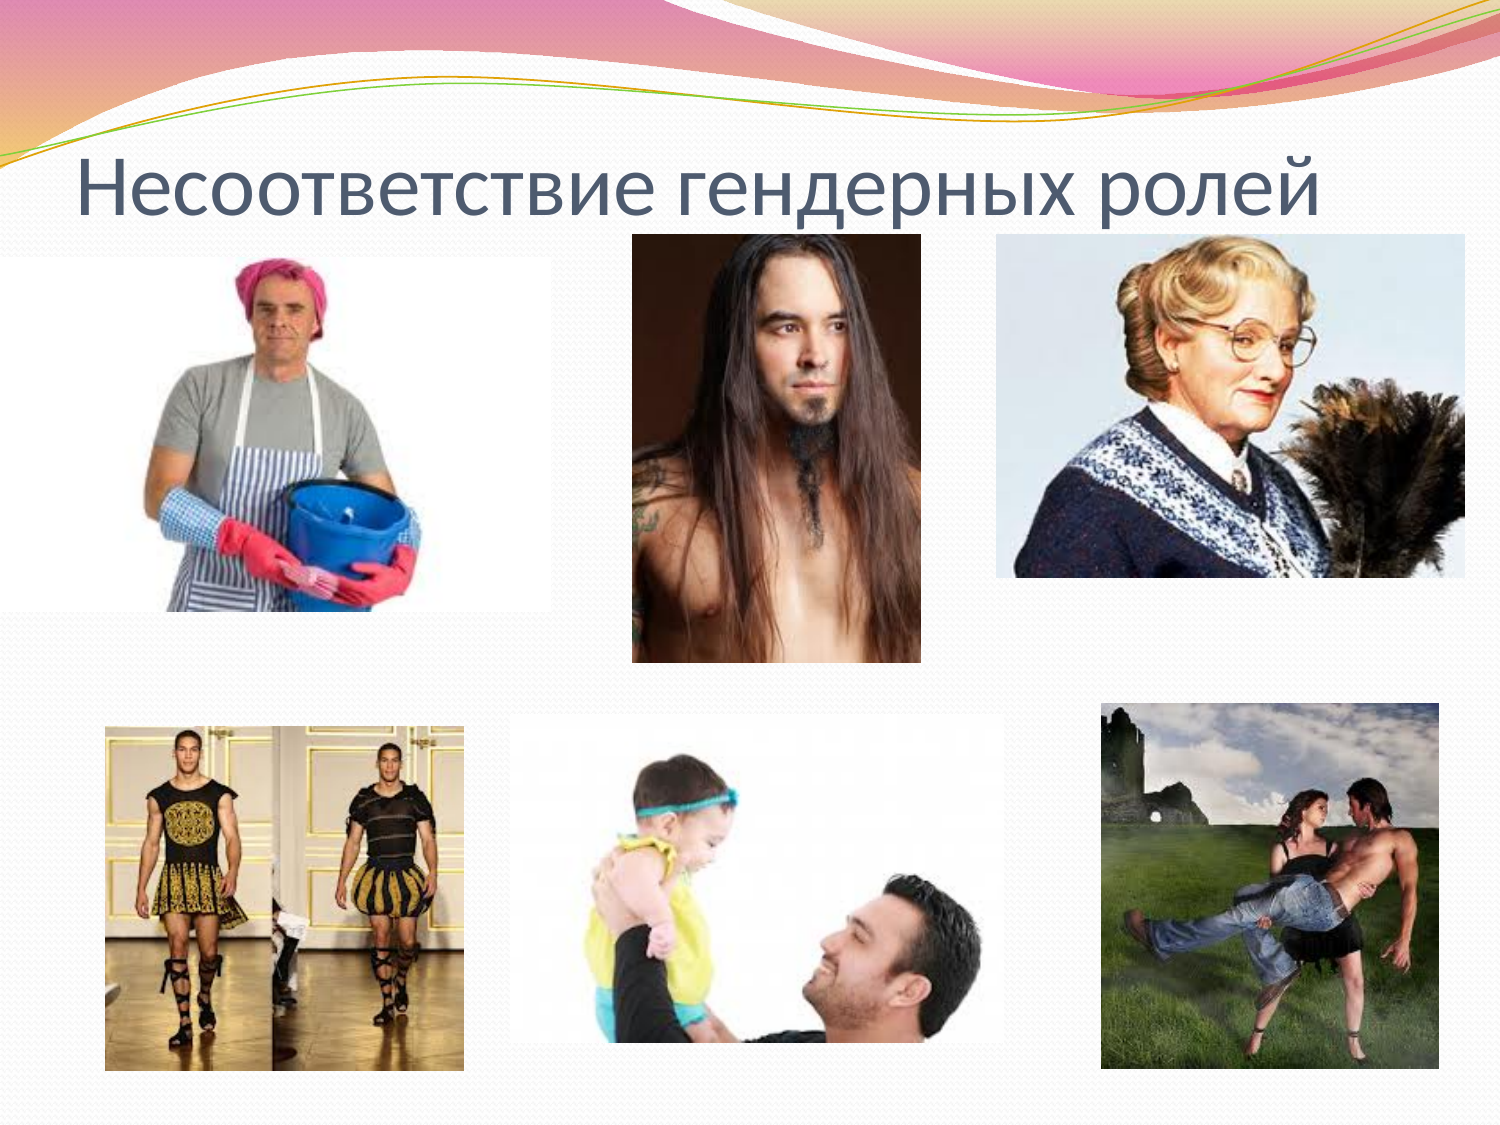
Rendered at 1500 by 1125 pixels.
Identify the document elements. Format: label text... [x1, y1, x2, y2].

picture [995, 234, 1466, 579]
picture [510, 714, 1005, 1044]
picture [0, 257, 552, 613]
title Несоответствие гендерных ролей [75, 45, 1425, 233]
picture [1101, 702, 1440, 1069]
picture [632, 234, 921, 663]
picture [105, 726, 464, 1071]
